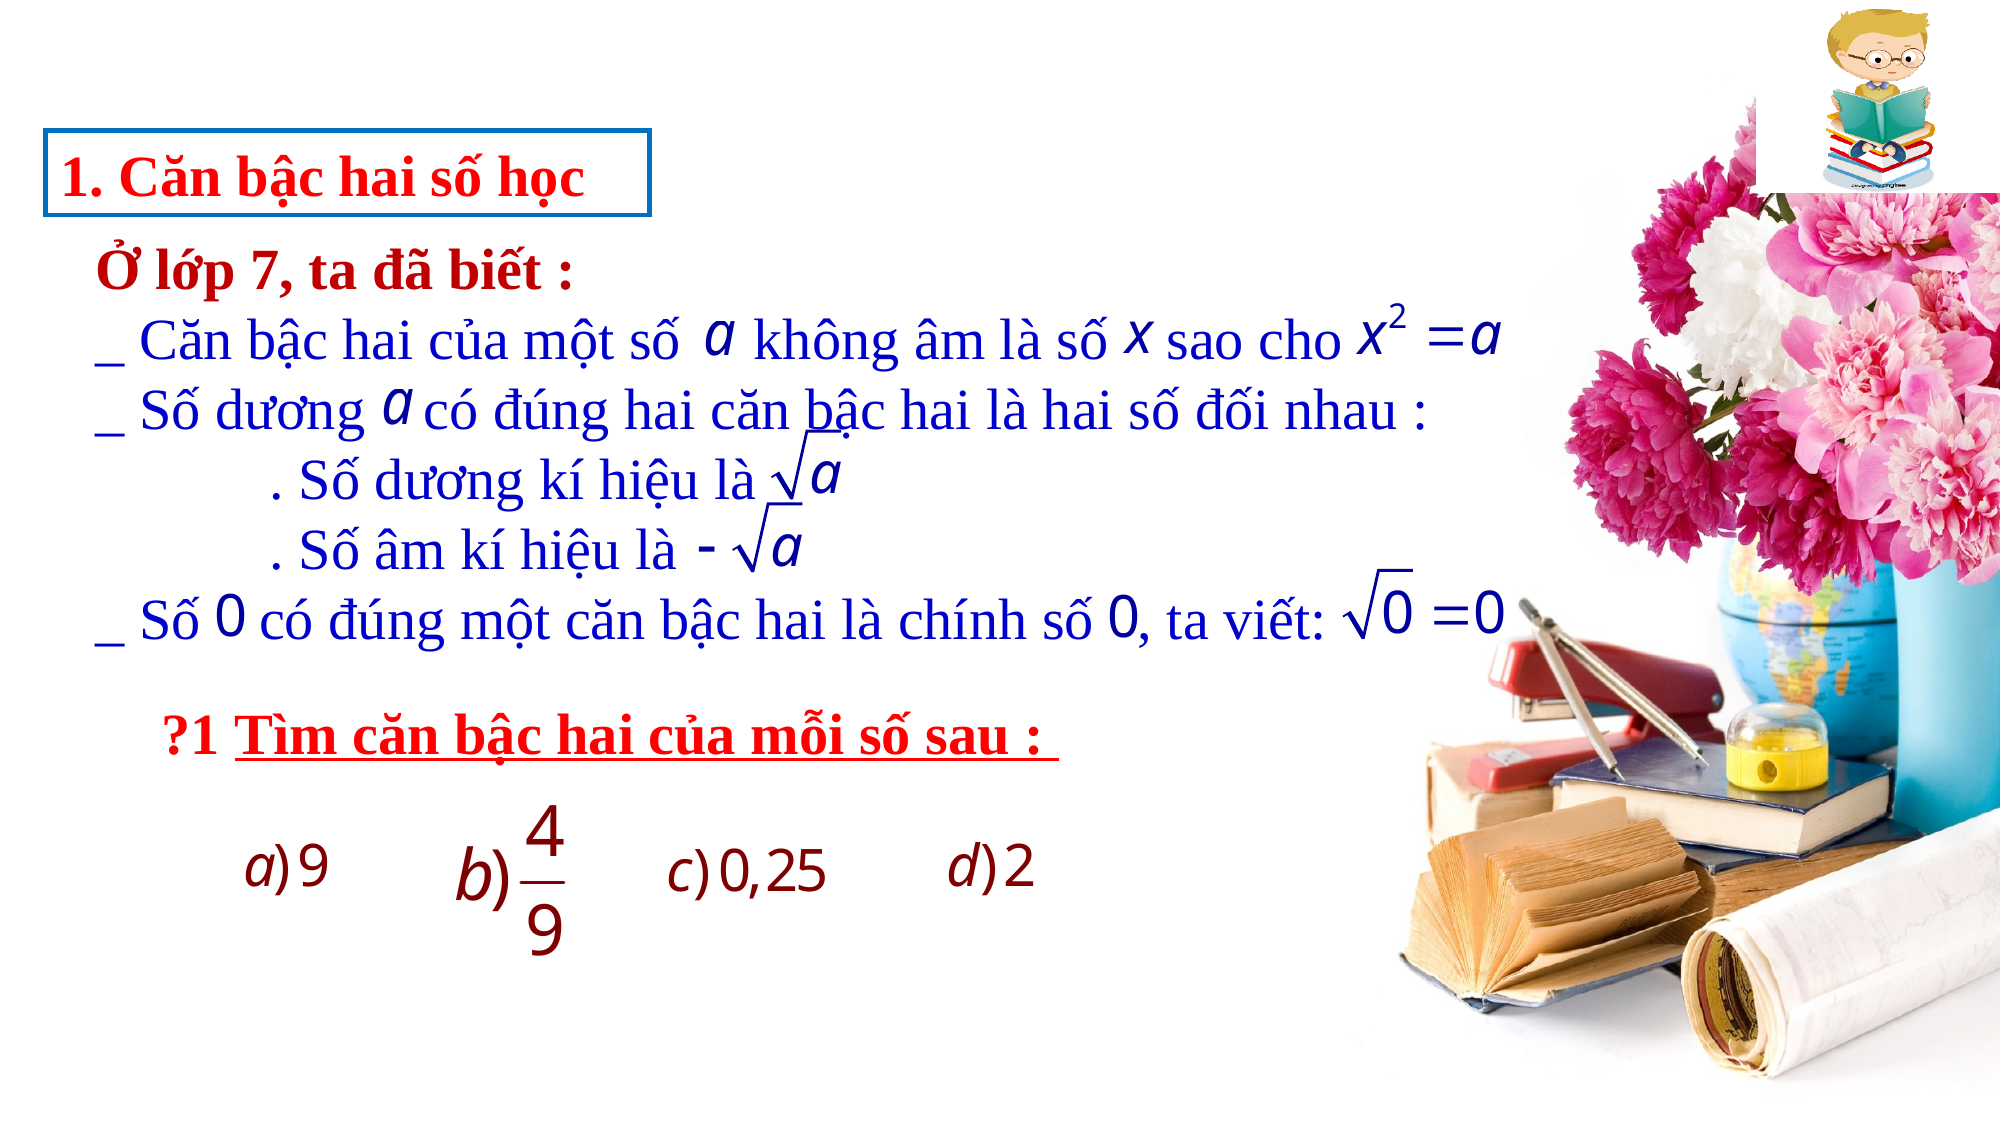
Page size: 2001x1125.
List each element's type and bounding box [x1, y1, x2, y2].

text_box [942, 842, 1037, 906]
text_box [664, 844, 827, 911]
text_box [449, 786, 571, 964]
text_box [210, 592, 247, 644]
text_box [699, 321, 736, 363]
text_box [1351, 293, 1502, 362]
text_box [0, 0, 2000, 1125]
picture [1755, 9, 2000, 194]
text_box [1103, 593, 1140, 644]
text_box [378, 389, 414, 432]
text_box [694, 497, 809, 578]
text_box [766, 424, 846, 505]
text_box [1338, 563, 1507, 644]
text_box [1118, 321, 1157, 360]
text_box [240, 842, 330, 906]
